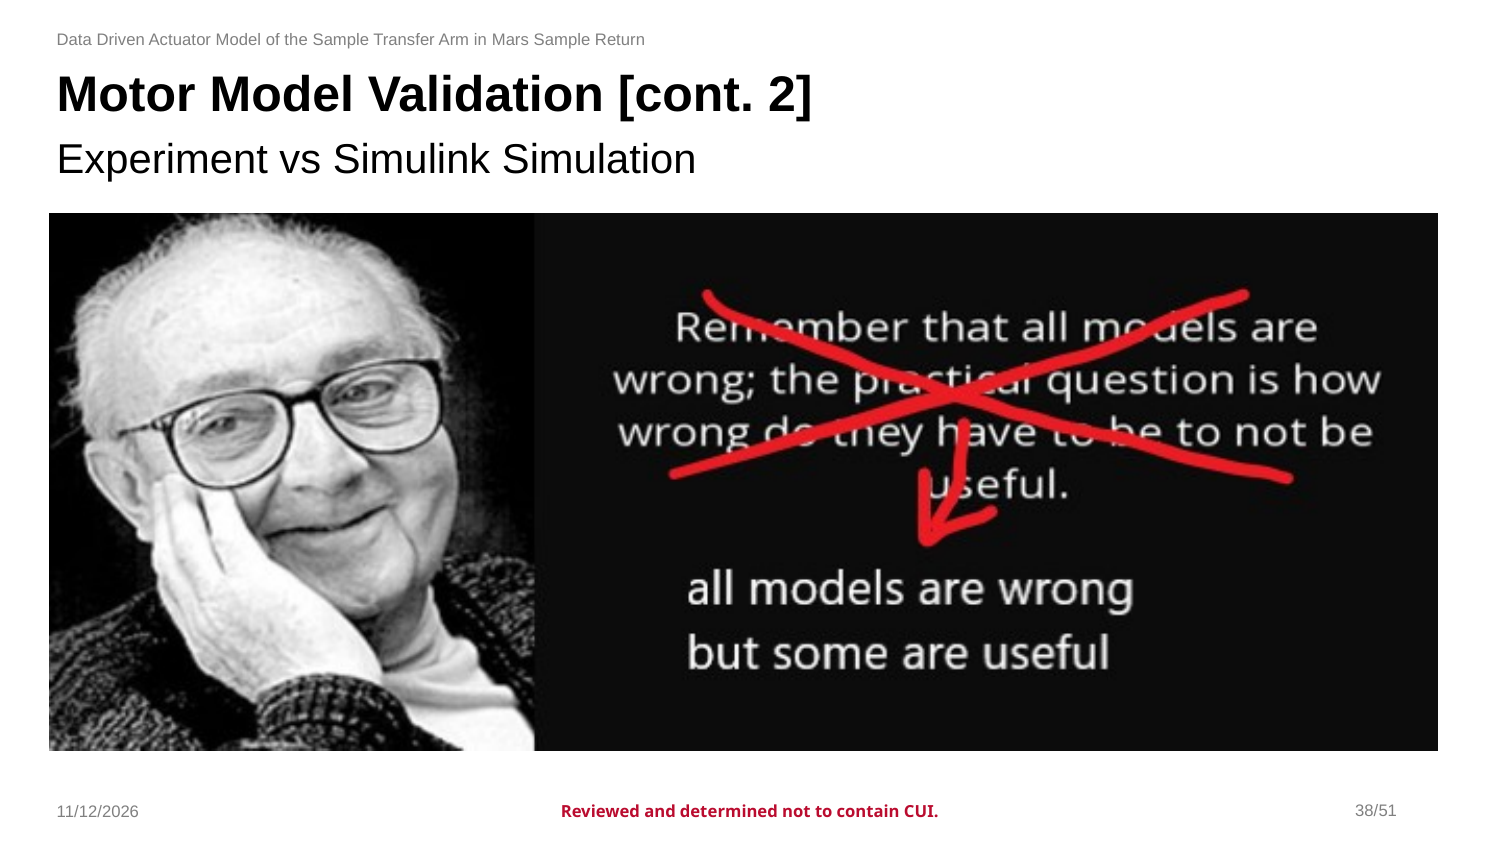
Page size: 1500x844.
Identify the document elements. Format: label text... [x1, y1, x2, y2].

title Motor Model Validation [cont. 2] [41, 53, 1439, 124]
list Data Driven Actuator Model of the Sample Transfer Arm in Mars Sample Return [41, 21, 1439, 53]
slide_number 38/51 [1265, 787, 1412, 833]
footer Reviewed and determined not to contain CUI. [277, 787, 1223, 833]
picture [49, 212, 1439, 751]
list Experiment vs Simulink Simulation [41, 124, 1439, 182]
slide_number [41, 787, 229, 833]
